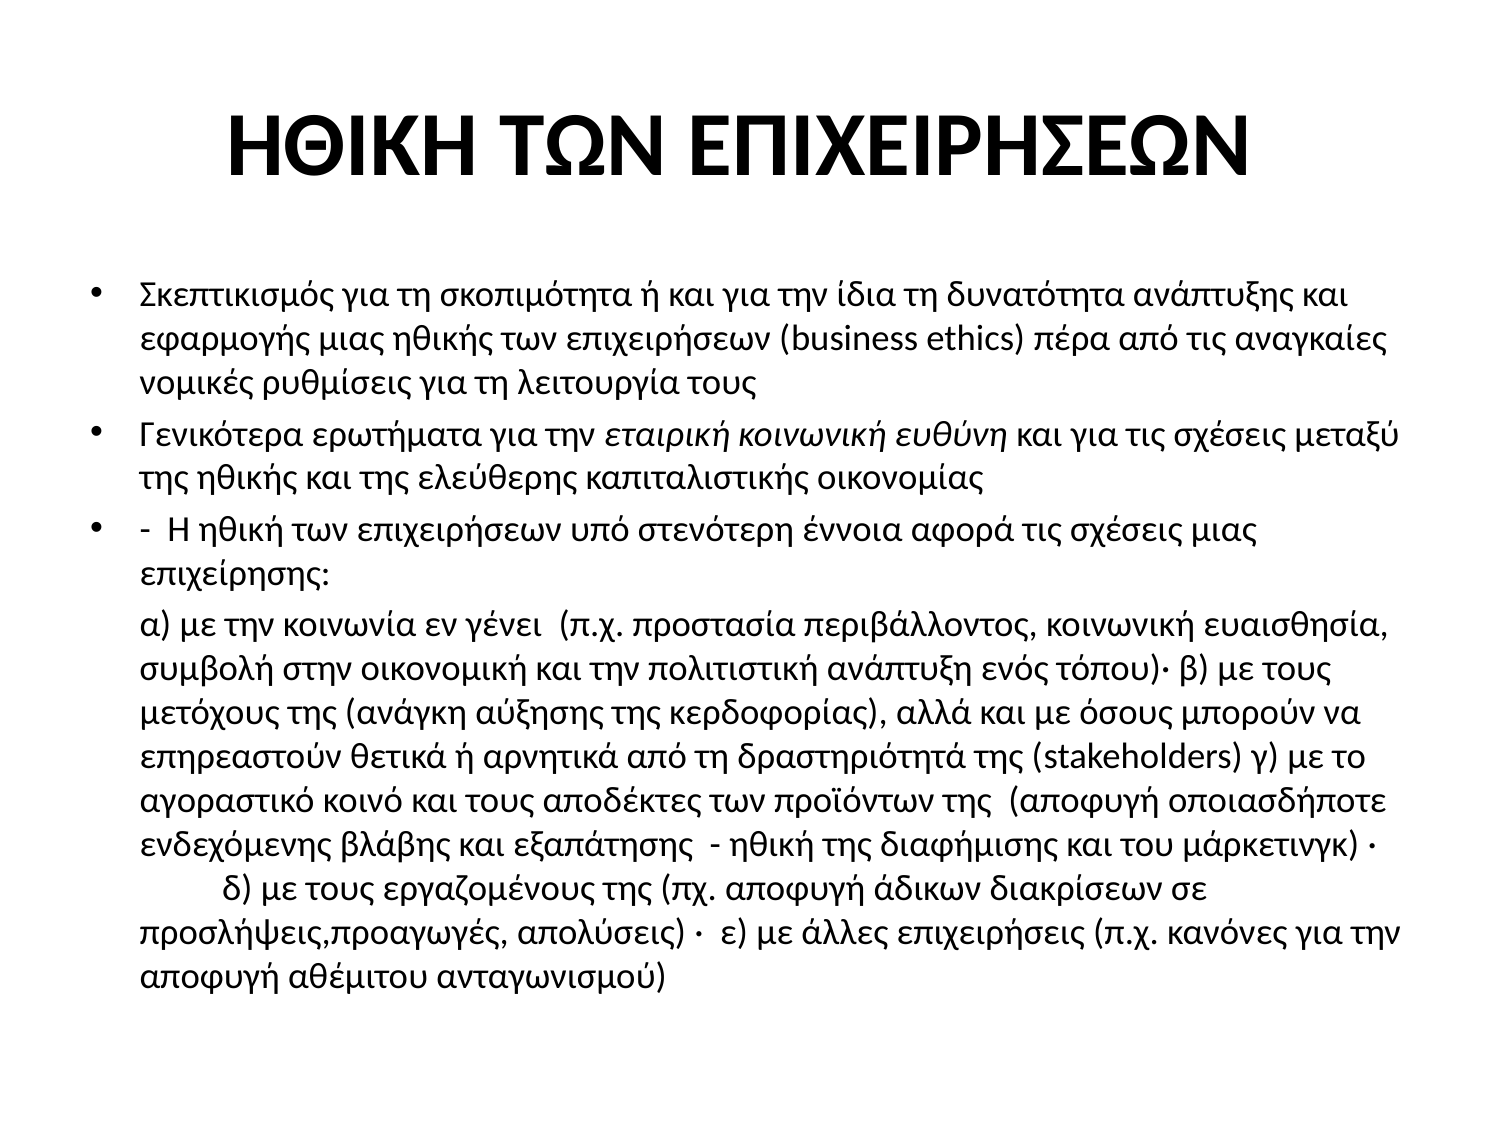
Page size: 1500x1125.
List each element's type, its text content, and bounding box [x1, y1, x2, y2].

list Σκεπτικισμός για τη σκοπιμότητα ή και για την ίδια τη δυνατότητα ανάπτυξης και εφαρμογής μιας ηθικής των επιχειρήσεων (business ethics) πέρα από τις αναγκαίες νομικές ρυθμίσεις για τη λειτουργία τους Γενικότερα ερωτήματα για την εταιρική κοινωνική ευθύνη και για τις σχέσεις μεταξύ της ηθικής και της ελεύθερης καπιταλιστικής οικονομίας - Η ηθική των επιχειρήσεων υπό στενότερη έννοια αφορά τις σχέσεις μιας επιχείρησης: α) με την κοινωνία εν γένει (π.χ. προστασία περιβάλλοντος, κοινωνική ευαισθησία, συμβολή στην οικονομική και την πολιτιστική ανάπτυξη ενός τόπου)· β) με τους μετόχους της (ανάγκη αύξησης της κερδοφορίας), αλλά και με όσους μπορούν να επηρεαστούν θετικά ή αρνητικά από τη δραστηριότητά της (stakeholders) γ) με το αγοραστικό κοινό και τους αποδέκτες των προϊόντων της (αποφυγή οποιασδήποτε ενδεχόμενης βλάβης και εξαπάτησης - ηθική της διαφήμισης και του μάρκετινγκ) · δ) με τους εργαζομένους της (πχ. αποφυγή άδικων διακρίσεων σε προσλήψεις,προαγωγές, απολύσεις) · ε) με άλλες επιχειρήσεις (π.χ. κανόνες για την αποφυγή αθέμιτου ανταγωνισμού) [75, 262, 1425, 1005]
title ΗΘΙΚΗ ΤΩΝ ΕΠΙΧΕΙΡΗΣΕΩΝ [75, 45, 1425, 233]
